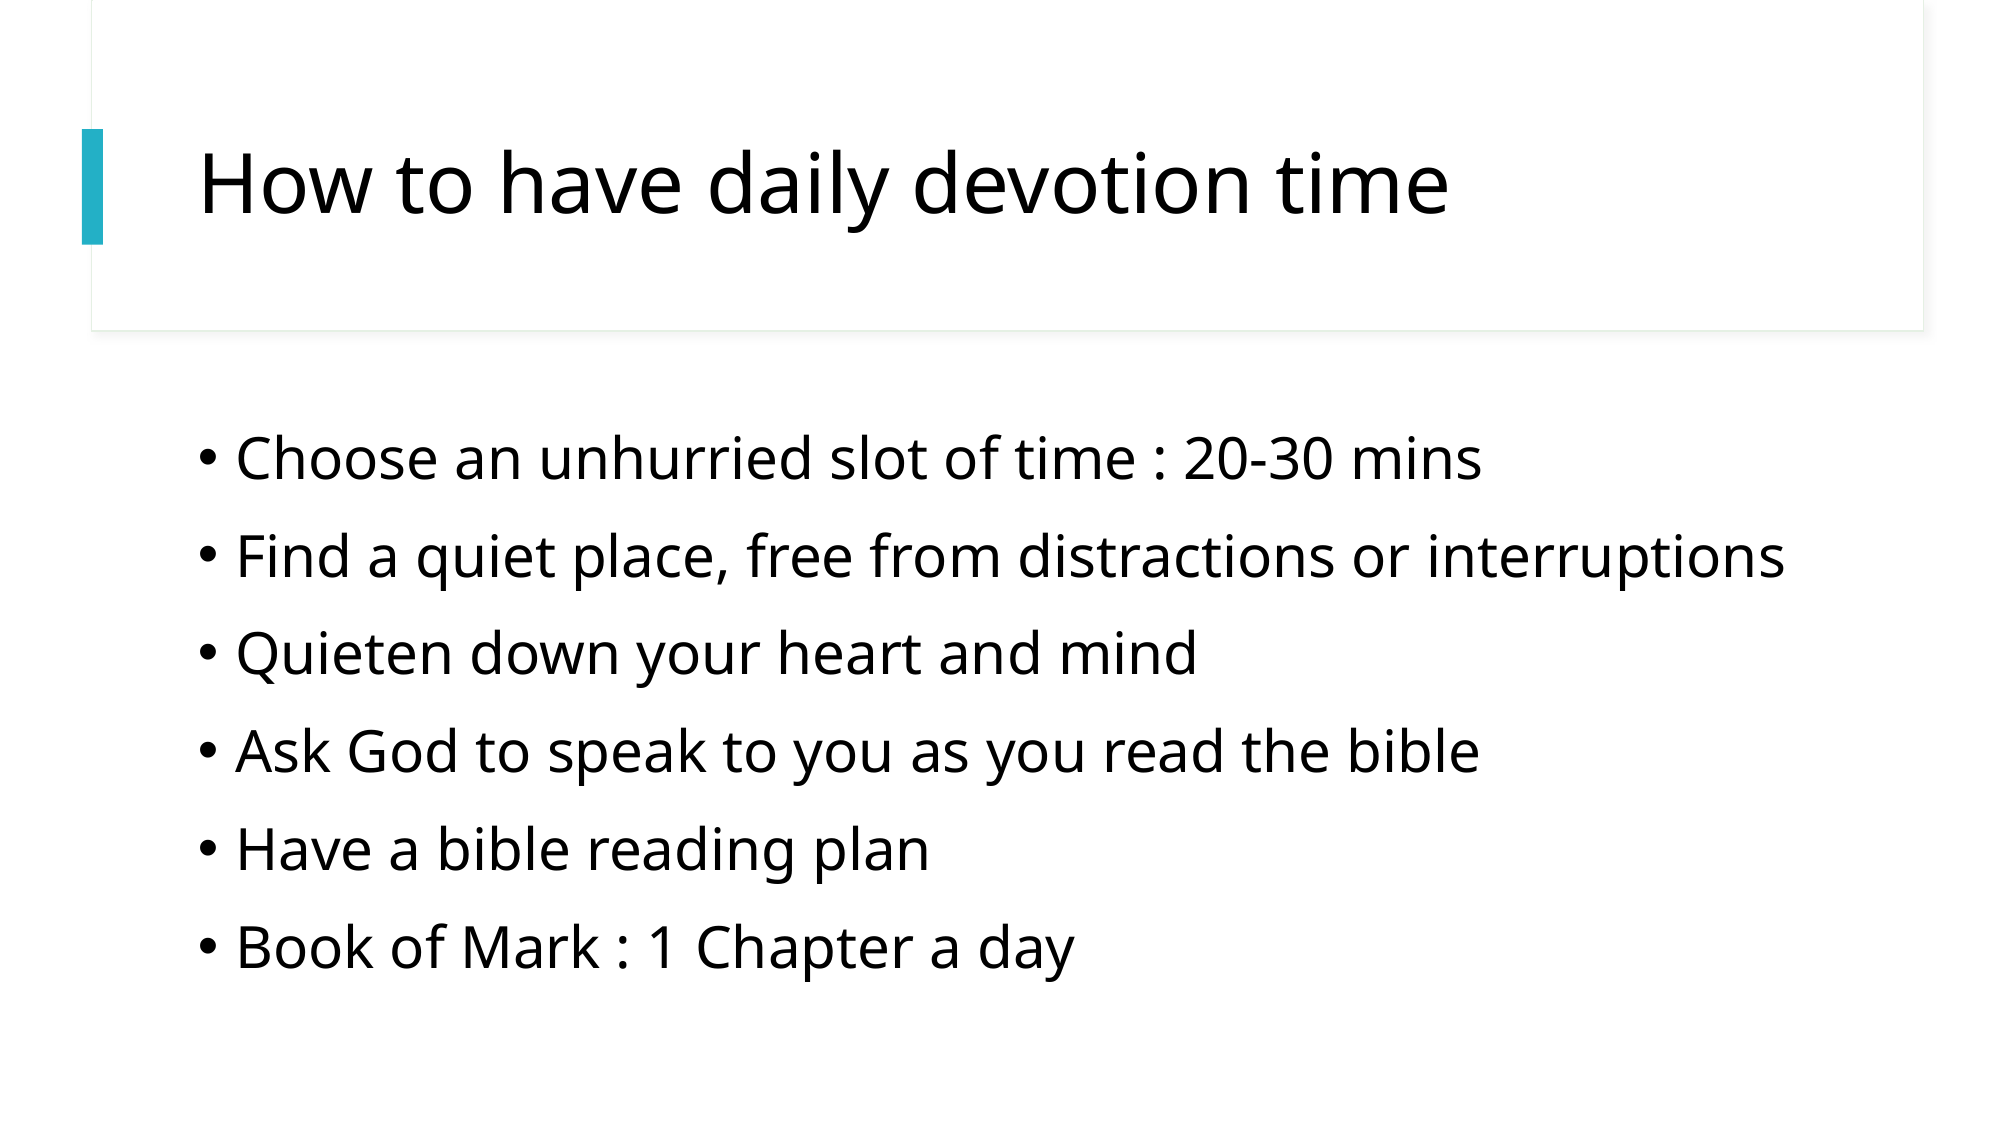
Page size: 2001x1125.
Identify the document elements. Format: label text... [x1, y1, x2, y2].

title How to have daily devotion time [183, 90, 1851, 284]
list Choose an unhurried slot of time : 20-30 mins Find a quiet place, free from distractions or interruptions Quieten down your heart and mind Ask God to speak to you as you read the bible Have a bible reading plan Book of Mark : 1 Chapter a day [183, 406, 1851, 1013]
